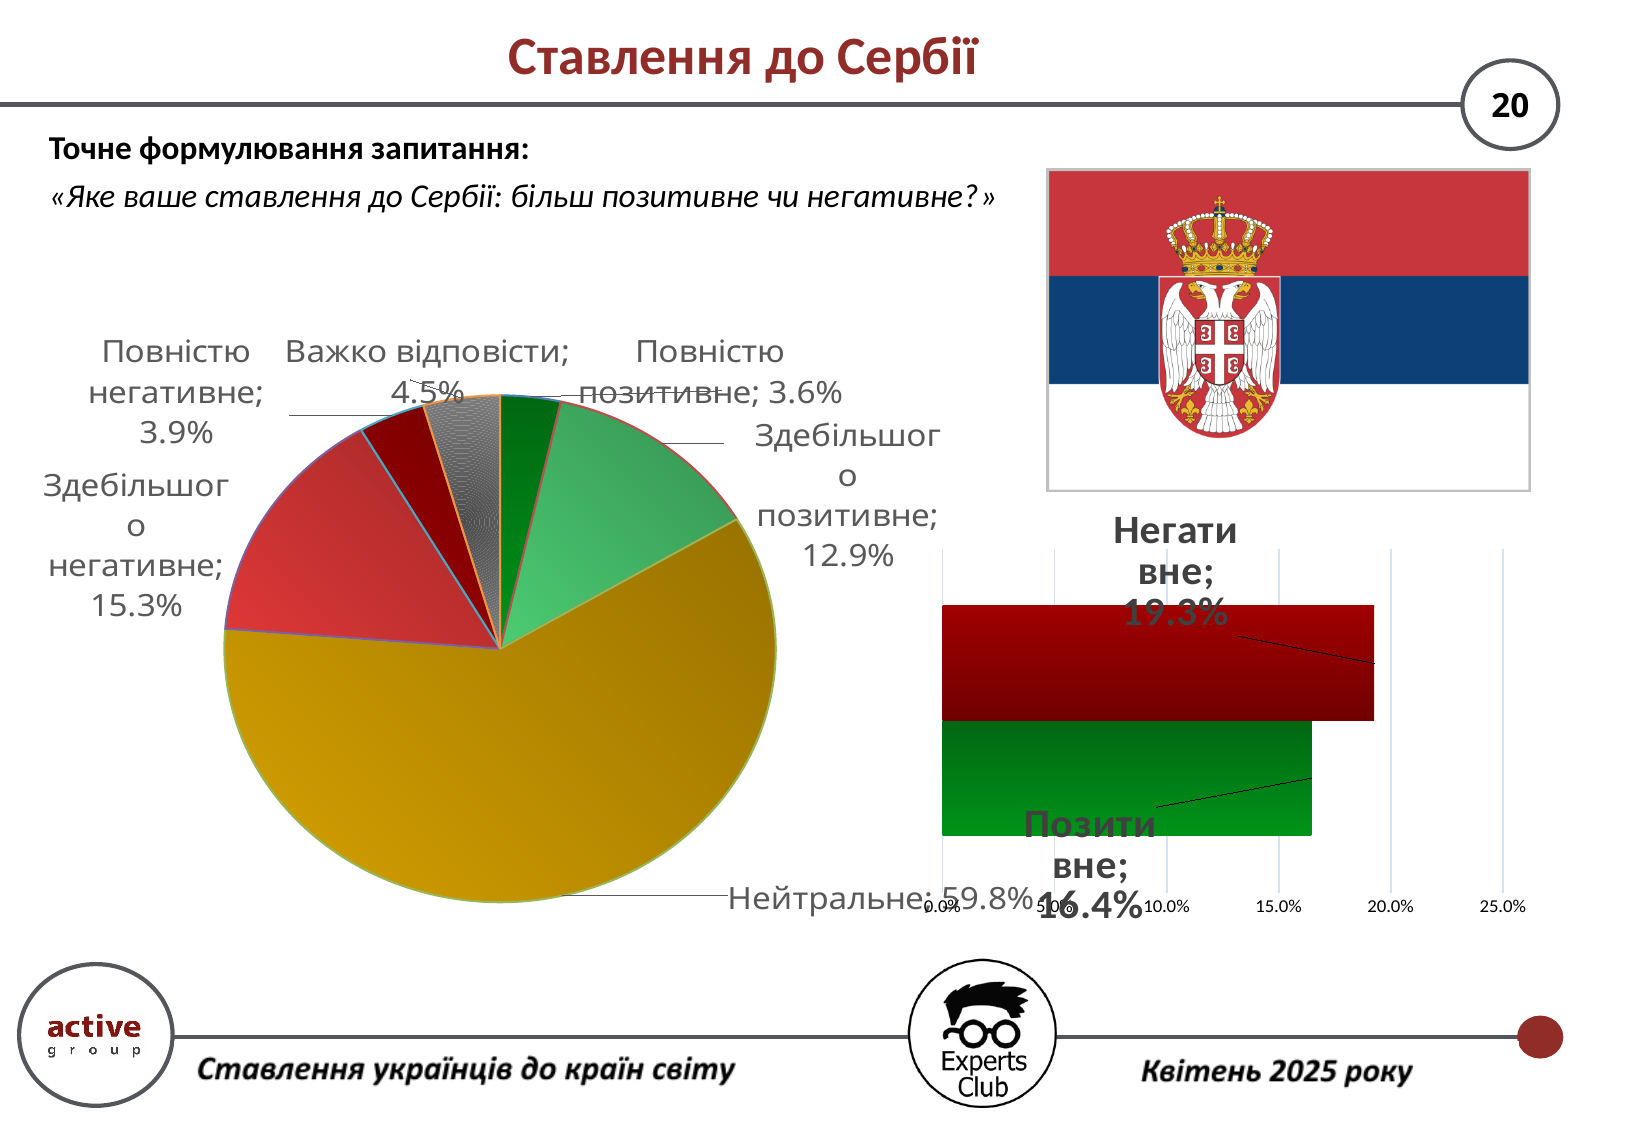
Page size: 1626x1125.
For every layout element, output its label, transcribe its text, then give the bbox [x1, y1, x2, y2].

picture [906, 958, 1057, 1109]
title Ставлення до Сербії [75, 12, 1412, 93]
picture [46, 1011, 146, 1059]
text_box Точне формулювання запитання: «Яке ваше ставлення до Сербії: більш позитивне чи негативне?» [34, 111, 1522, 222]
picture [1046, 168, 1532, 493]
picture [174, 1040, 884, 1125]
chart [33, 275, 1605, 960]
picture [1134, 1040, 1519, 1109]
